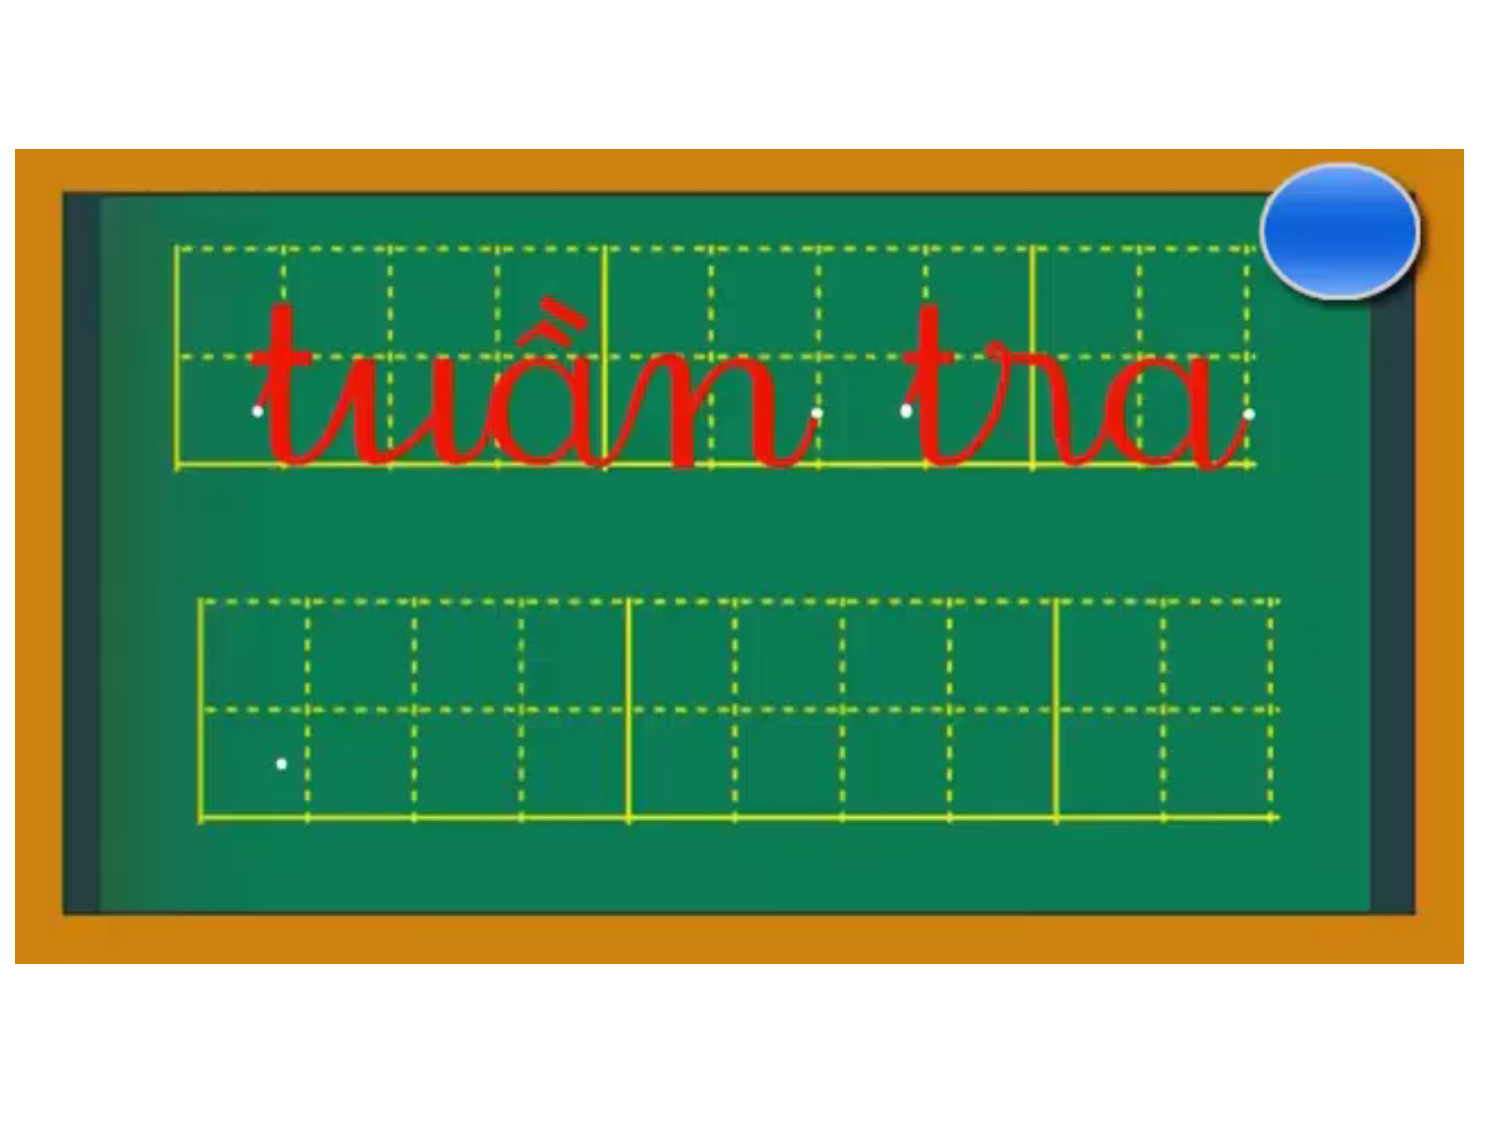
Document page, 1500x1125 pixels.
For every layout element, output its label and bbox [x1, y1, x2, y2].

text_box [14, 148, 1465, 965]
